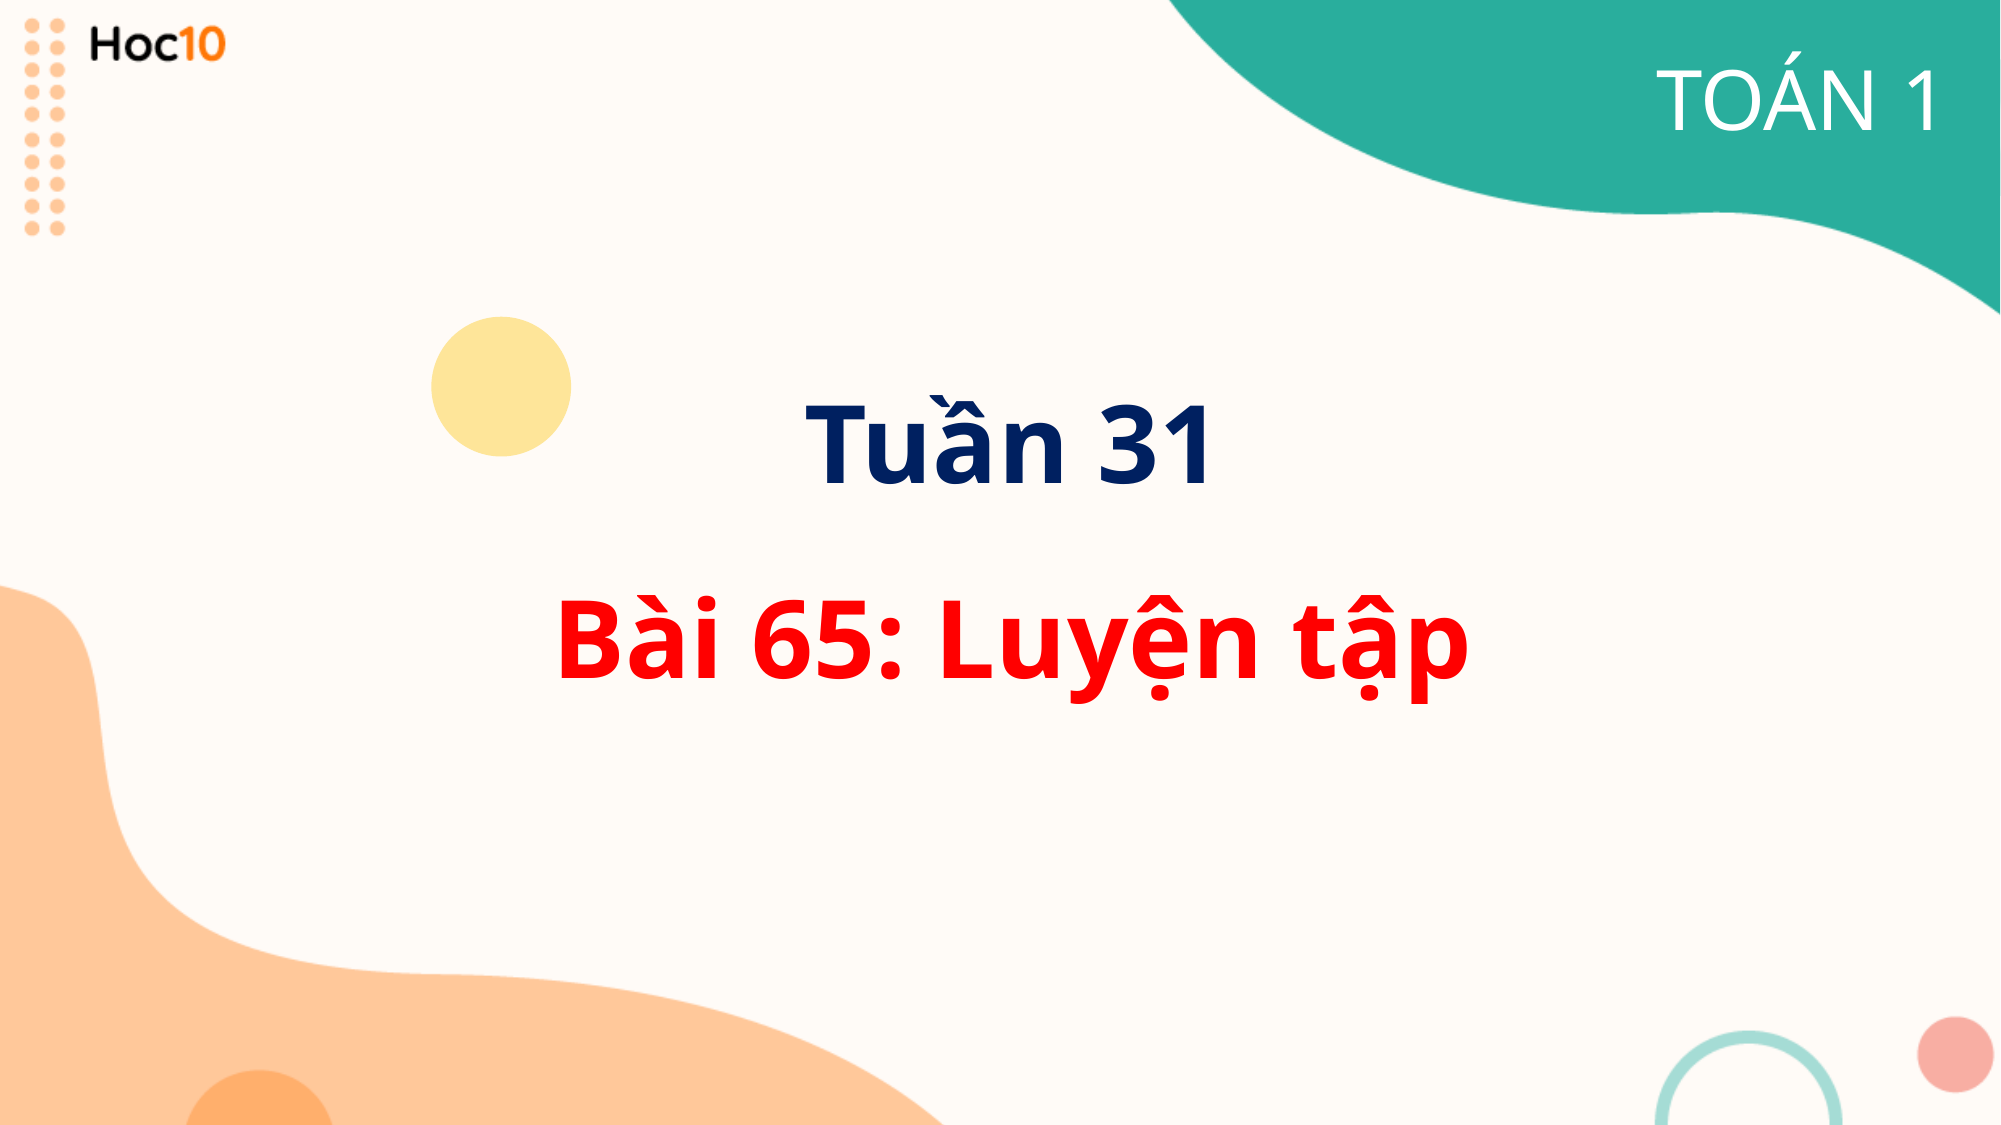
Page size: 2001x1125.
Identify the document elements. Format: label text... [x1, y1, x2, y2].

picture [0, 0, 2001, 1125]
text_box TOÁN 1 [1641, 39, 1965, 155]
title Tuần 31 Bài 65: Luyện tập [13, 302, 2000, 708]
